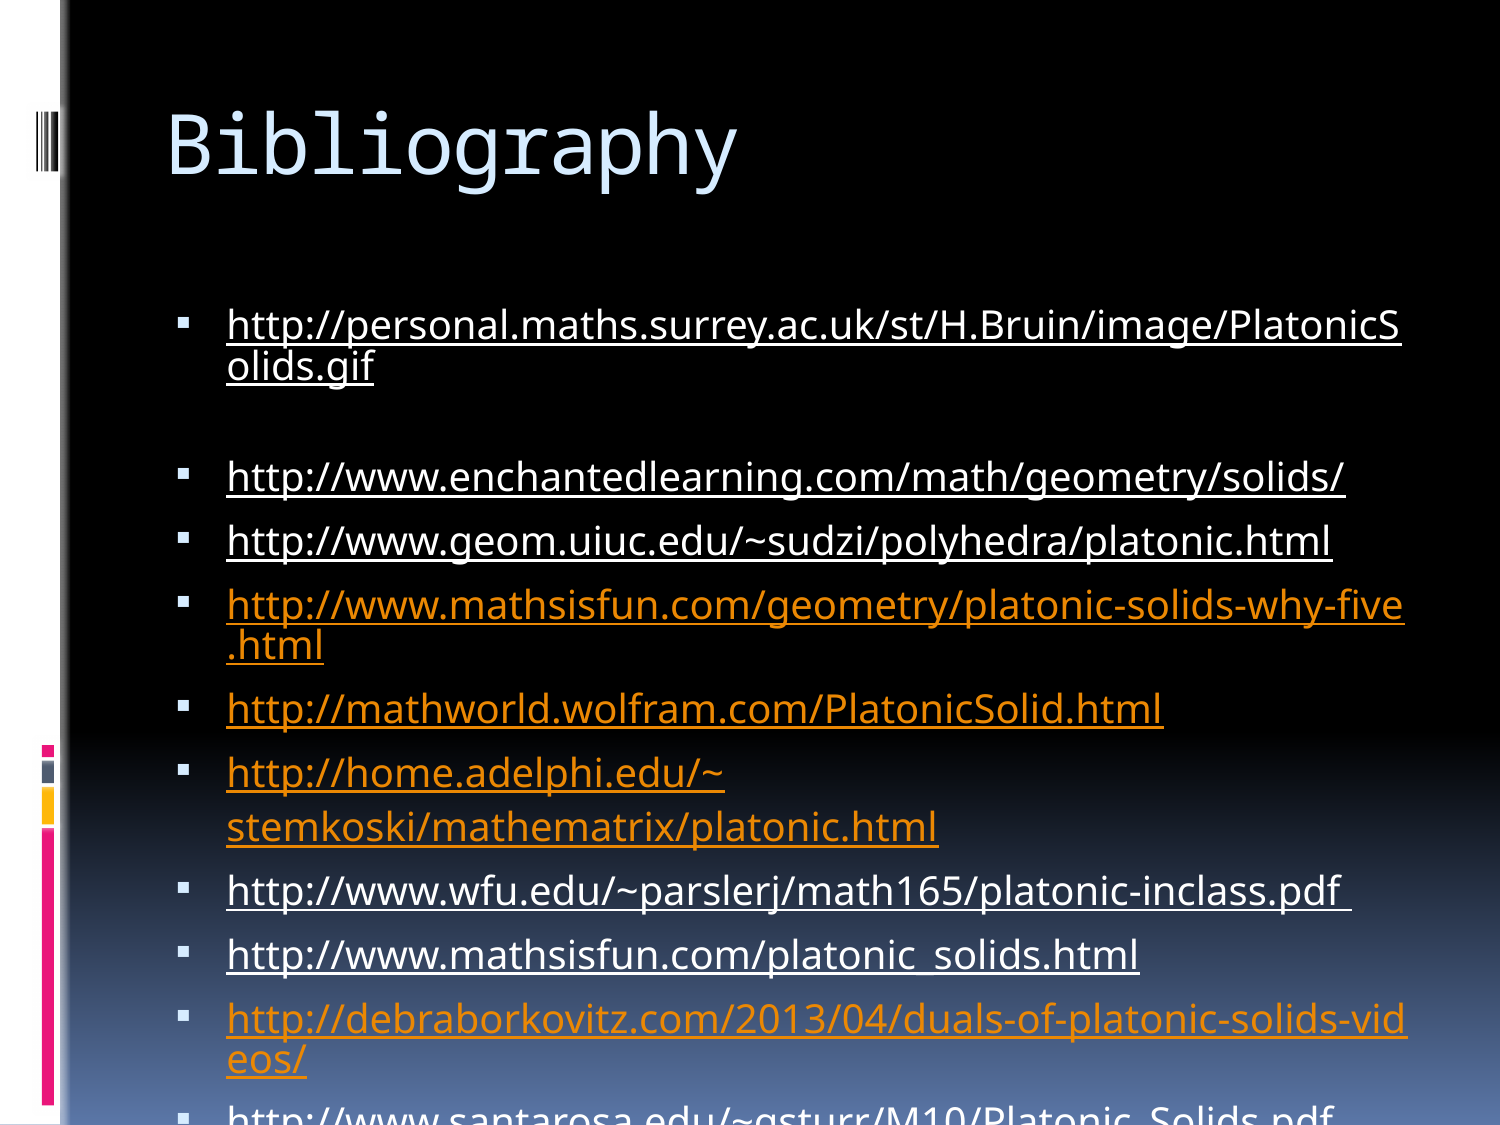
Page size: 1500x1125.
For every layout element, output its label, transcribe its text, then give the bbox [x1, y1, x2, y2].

list http://personal.maths.surrey.ac.uk/st/H.Bruin/image/PlatonicSolids.gif http://www.enchantedlearning.com/math/geometry/solids/ http://www.geom.uiuc.edu/~sudzi/polyhedra/platonic.html http://www.mathsisfun.com/geometry/platonic-solids-why-five.html http://mathworld.wolfram.com/PlatonicSolid.html http://home.adelphi.edu/~stemkoski/mathematrix/platonic.html http://www.wfu.edu/~parslerj/math165/platonic-inclass.pdf http://www.mathsisfun.com/platonic_solids.html http://debraborkovitz.com/2013/04/duals-of-platonic-solids-videos/ http://www.santarosa.edu/~gsturr/M10/Platonic_Solids.pdf [150, 292, 1425, 1043]
title Bibliography [150, 83, 1425, 234]
